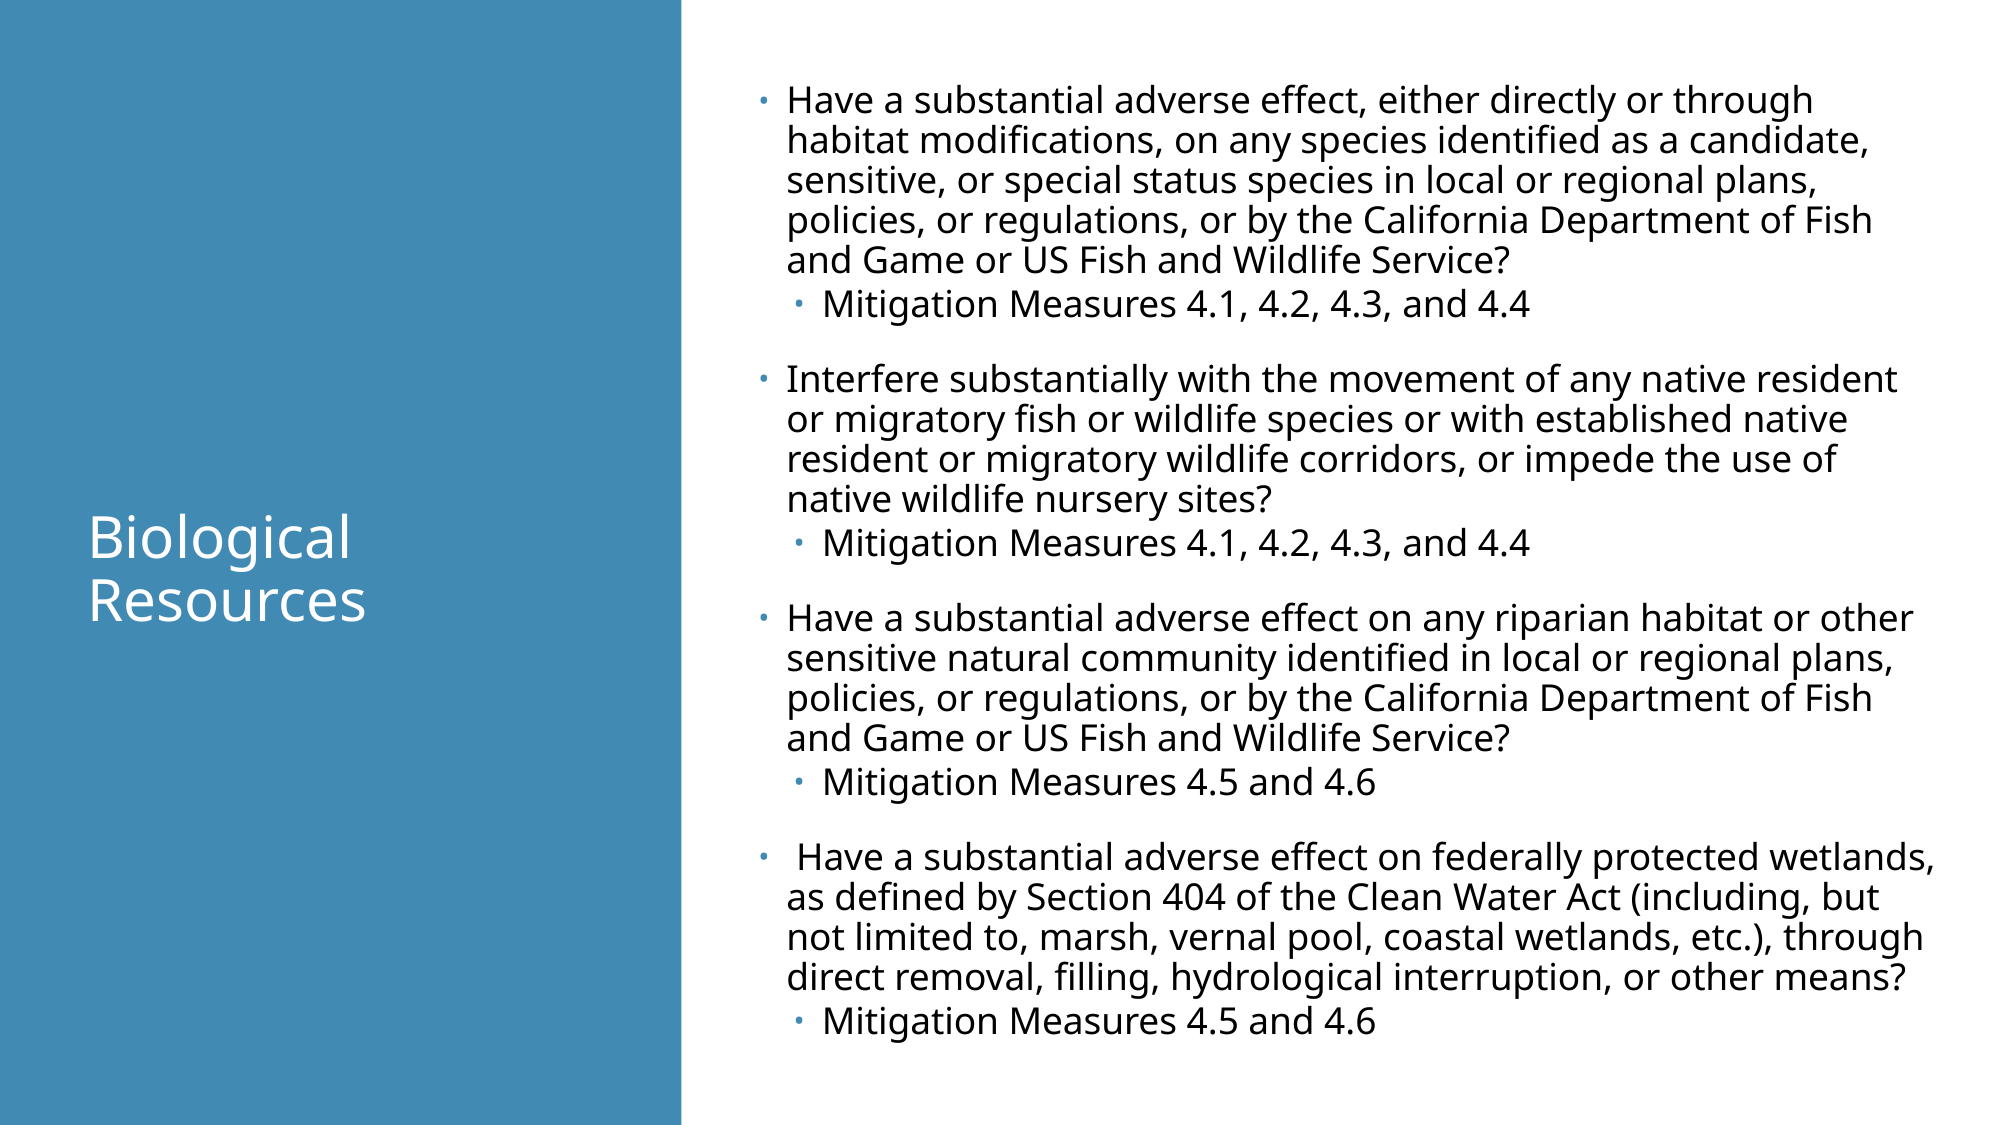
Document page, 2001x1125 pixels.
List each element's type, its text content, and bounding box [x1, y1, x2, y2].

list Have a substantial adverse effect, either directly or through habitat modifications, on any species identified as a candidate, sensitive, or special status species in local or regional plans, policies, or regulations, or by the California Department of Fish and Game or US Fish and Wildlife Service? Mitigation Measures 4.1, 4.2, 4.3, and 4.4 Interfere substantially with the movement of any native resident or migratory fish or wildlife species or with established native resident or migratory wildlife corridors, or impede the use of native wildlife nursery sites? Mitigation Measures 4.1, 4.2, 4.3, and 4.4 Have a substantial adverse effect on any riparian habitat or other sensitive natural community identified in local or regional plans, policies, or regulations, or by the California Department of Fish and Game or US Fish and Wildlife Service? Mitigation Measures 4.5 and 4.6 Have a substantial adverse effect on federally protected wetlands, as defined by Section 404 of the Clean Water Act (including, but not limited to, marsh, vernal pool, coastal wetlands, etc.), through direct removal, filling, hydrological interruption, or other means? Mitigation Measures 4.5 and 4.6 [736, 74, 1957, 1099]
text_box [683, 0, 2000, 1125]
title Biological Resources [72, 143, 610, 1000]
text_box [0, 0, 683, 1125]
